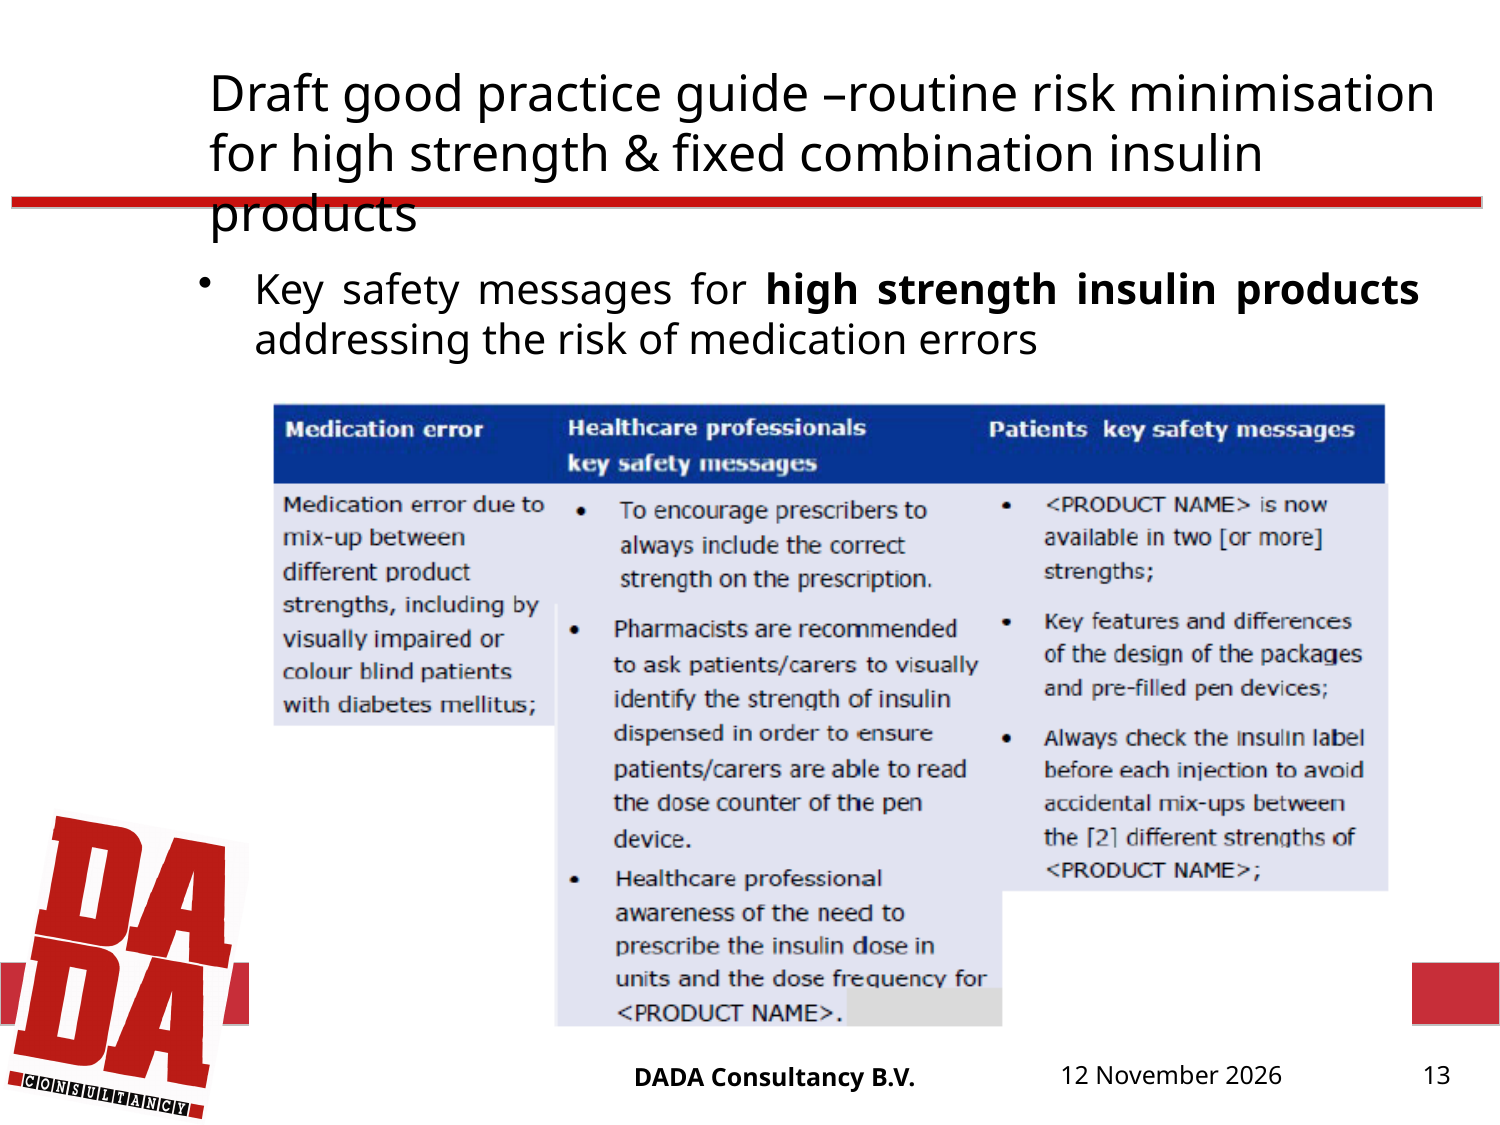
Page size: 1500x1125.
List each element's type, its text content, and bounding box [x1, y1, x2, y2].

footer DADA Consultancy B.V. [537, 1046, 1013, 1107]
text_box 17 August, 2015 [1045, 1046, 1396, 1107]
text_box [112, 42, 1388, 208]
list Key safety messages for high strength insulin products addressing the risk of medication errors [183, 255, 1436, 953]
text_box Draft good practice guide –routine risk minimisation for high strength & fixed combination insulin products [194, 54, 1459, 250]
picture [4, 809, 235, 1125]
picture [249, 386, 1412, 1036]
